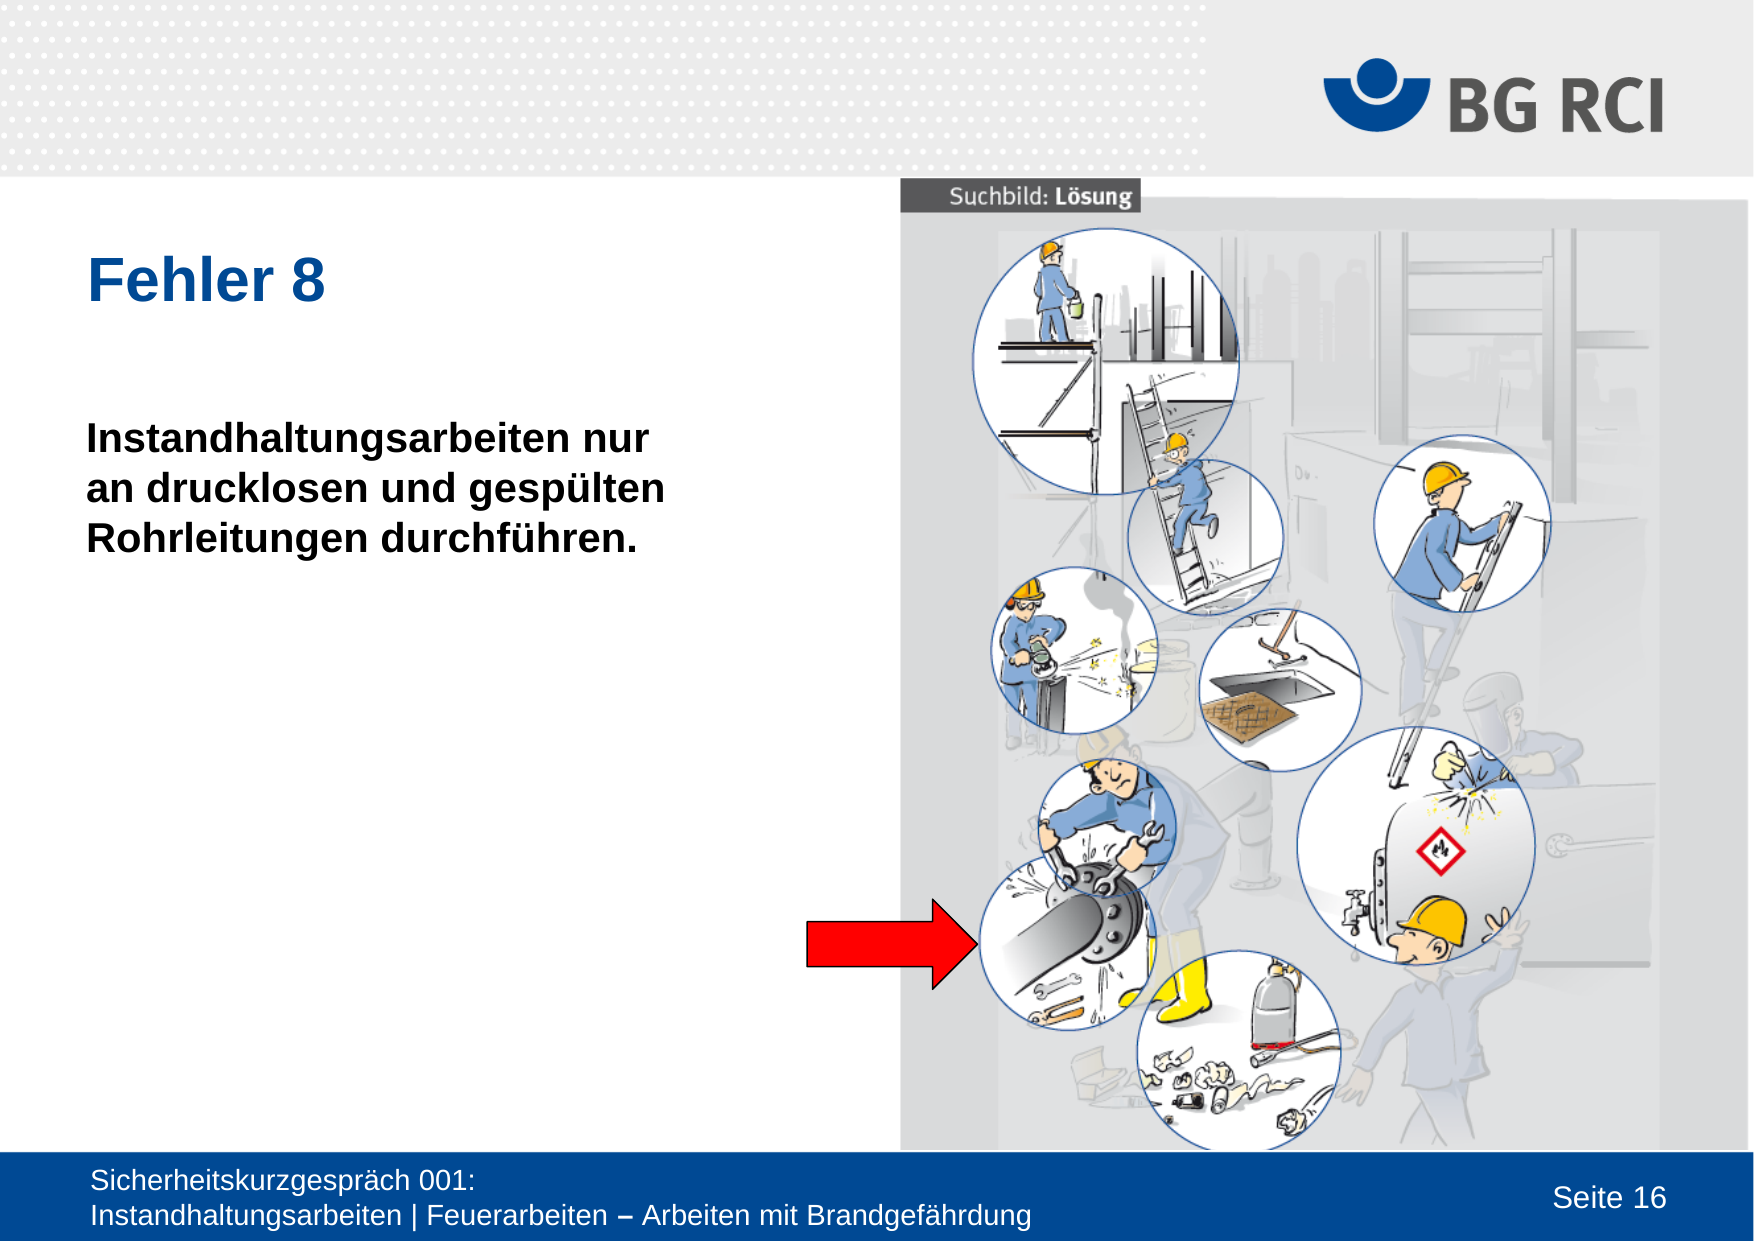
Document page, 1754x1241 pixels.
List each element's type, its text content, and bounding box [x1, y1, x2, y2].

text_box Instandhaltungsarbeiten nur an drucklosen und gespülten Rohrleitungen durchführen. [71, 403, 825, 568]
picture [0, 0, 1754, 1241]
text_box Fehler 8 [87, 238, 892, 337]
slide_number Seite 16 [1407, 1157, 1668, 1241]
text_box [807, 921, 892, 967]
